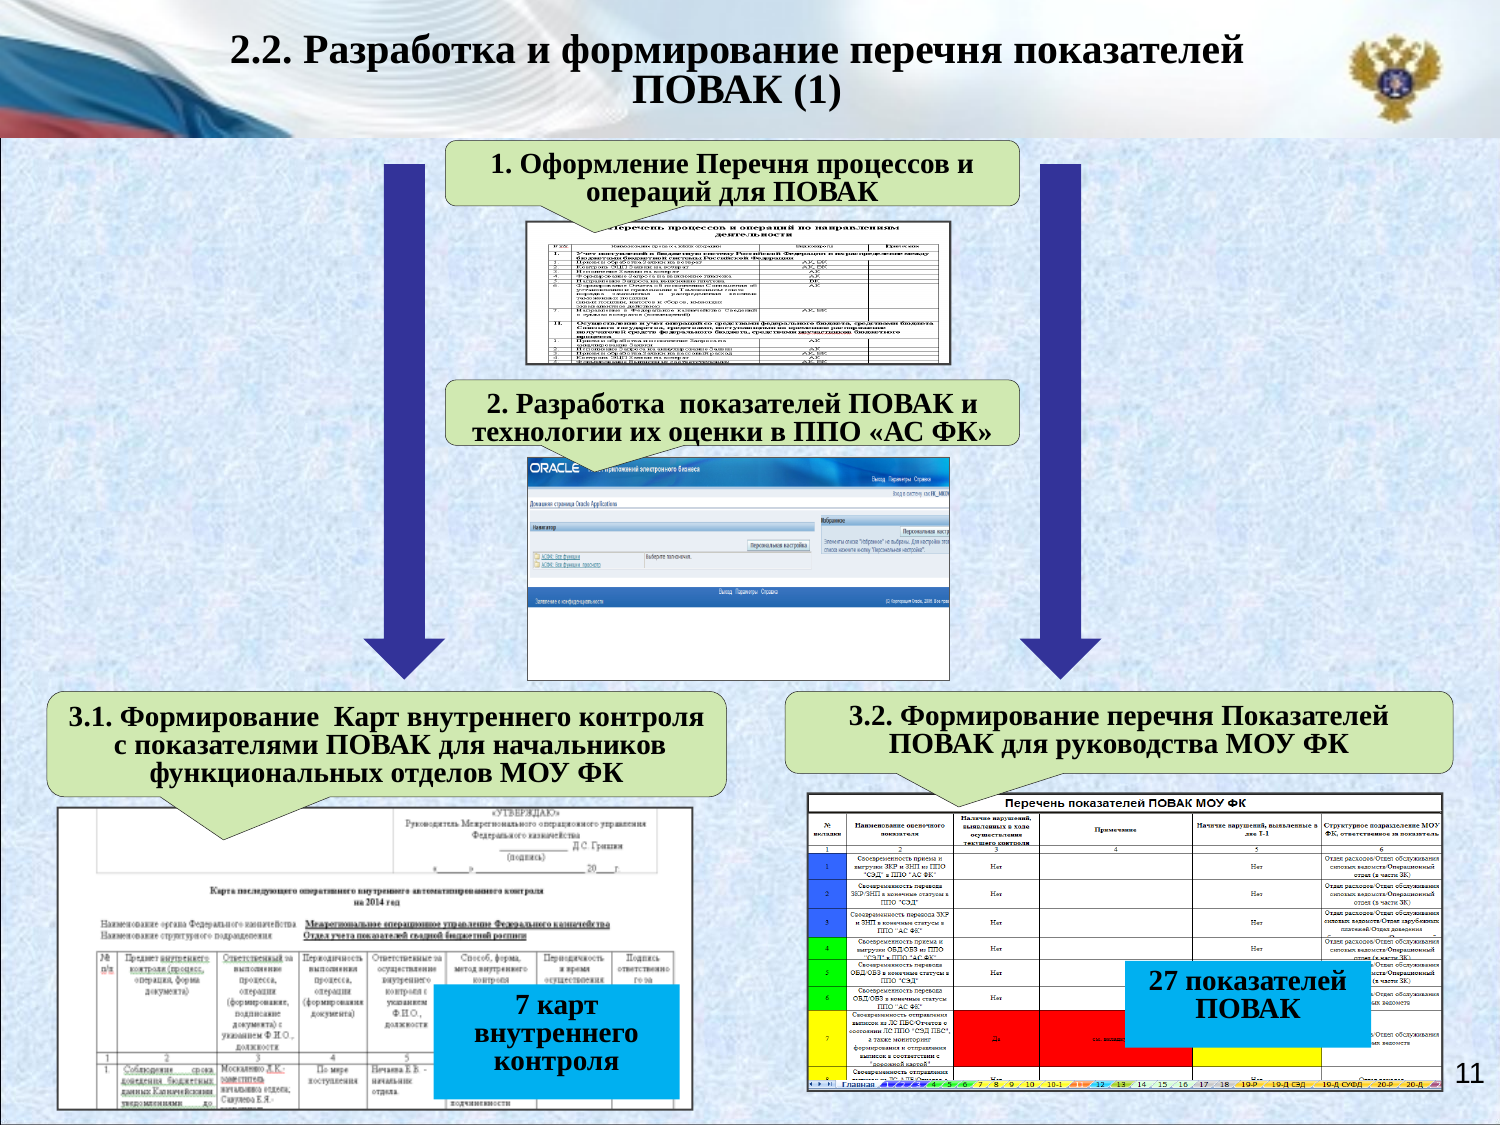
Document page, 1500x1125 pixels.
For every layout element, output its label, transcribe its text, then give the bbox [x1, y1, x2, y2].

picture [526, 222, 950, 364]
text_box 3.1. Формирование Карт внутреннего контроля с показателями ПОВАК для начальников функциональных отделов МОУ ФК [46, 691, 727, 806]
text_box [363, 164, 446, 680]
text_box 3.2. Формирование перечня Показателей ПОВАК для руководства МОУ ФК [785, 691, 1454, 792]
text_box 2. Разработка показателей ПОВАК и технологии их оценки в ППО «АС ФК» [445, 379, 1020, 454]
slide_number 11 [1149, 1046, 1500, 1125]
picture [0, 145, 1500, 1125]
picture [808, 794, 1442, 1091]
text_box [0, 0, 1500, 138]
text_box [1019, 164, 1102, 680]
text_box 1. Оформление Перечня процессов и операций для ПОВАК [445, 147, 1020, 220]
